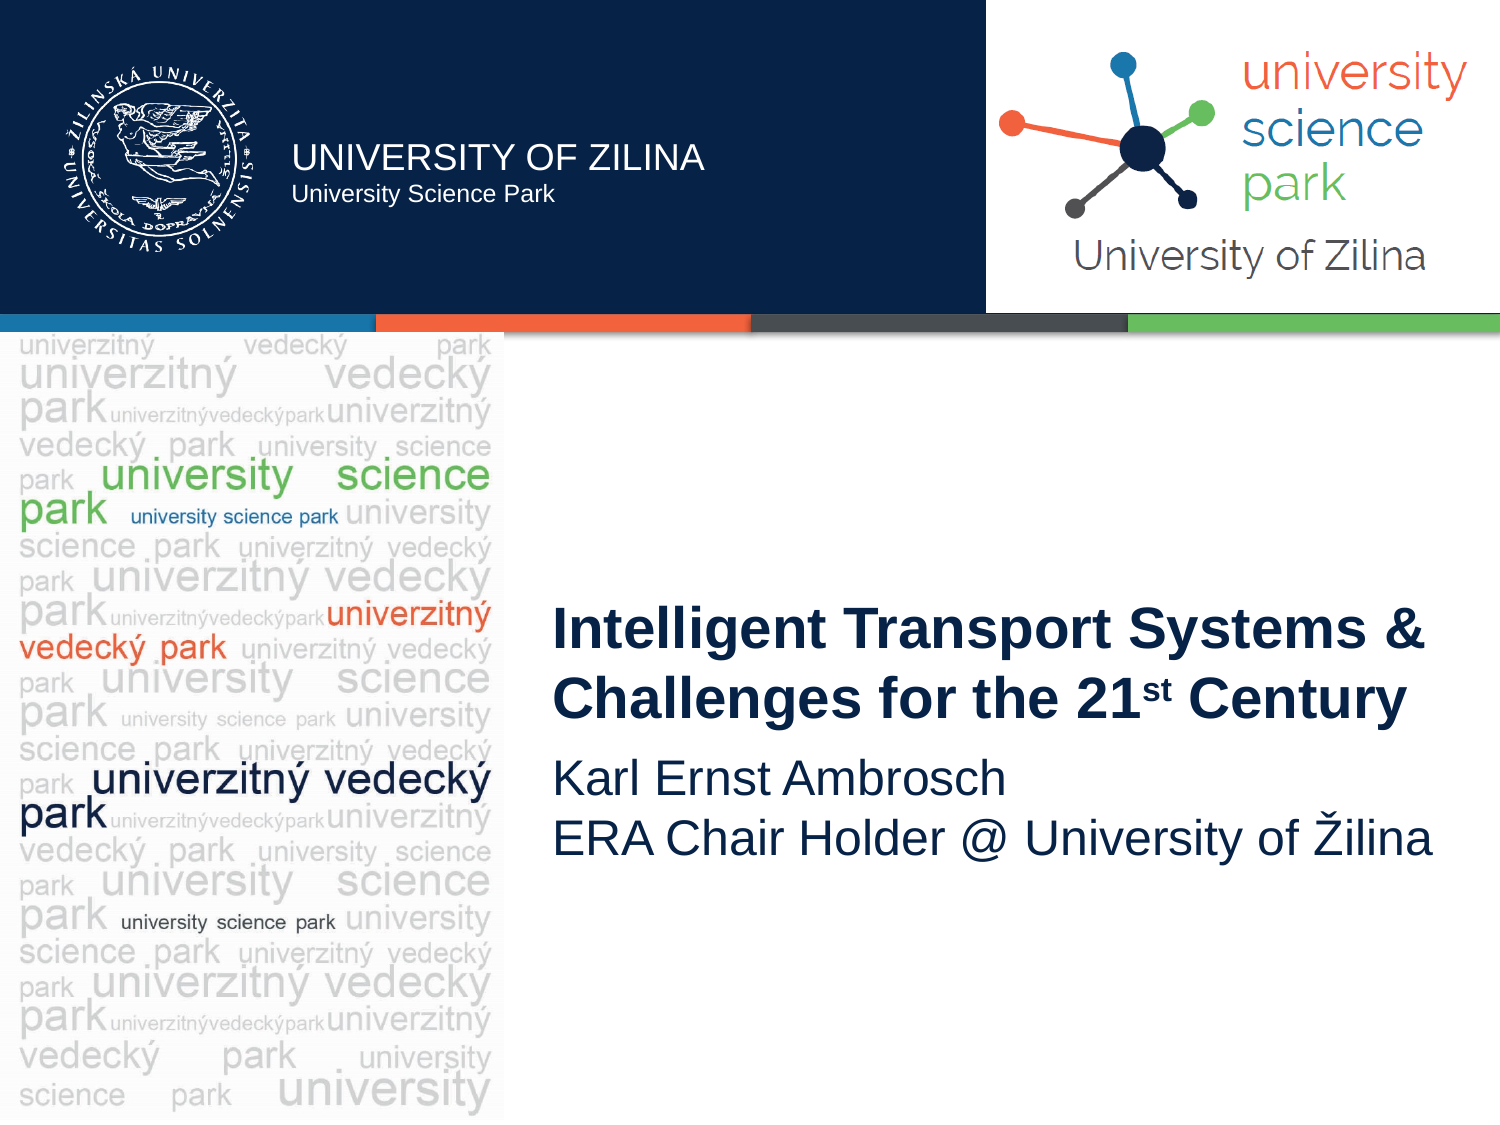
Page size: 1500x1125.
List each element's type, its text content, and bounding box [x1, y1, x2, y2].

picture [64, 66, 253, 252]
subtitle Intelligent Transport Systems & Challenges for the 21st Century Karl Ernst Ambrosch ERA Chair Holder @ University of Žilina [537, 479, 1459, 976]
picture [0, 332, 504, 1120]
picture [985, 0, 1500, 313]
